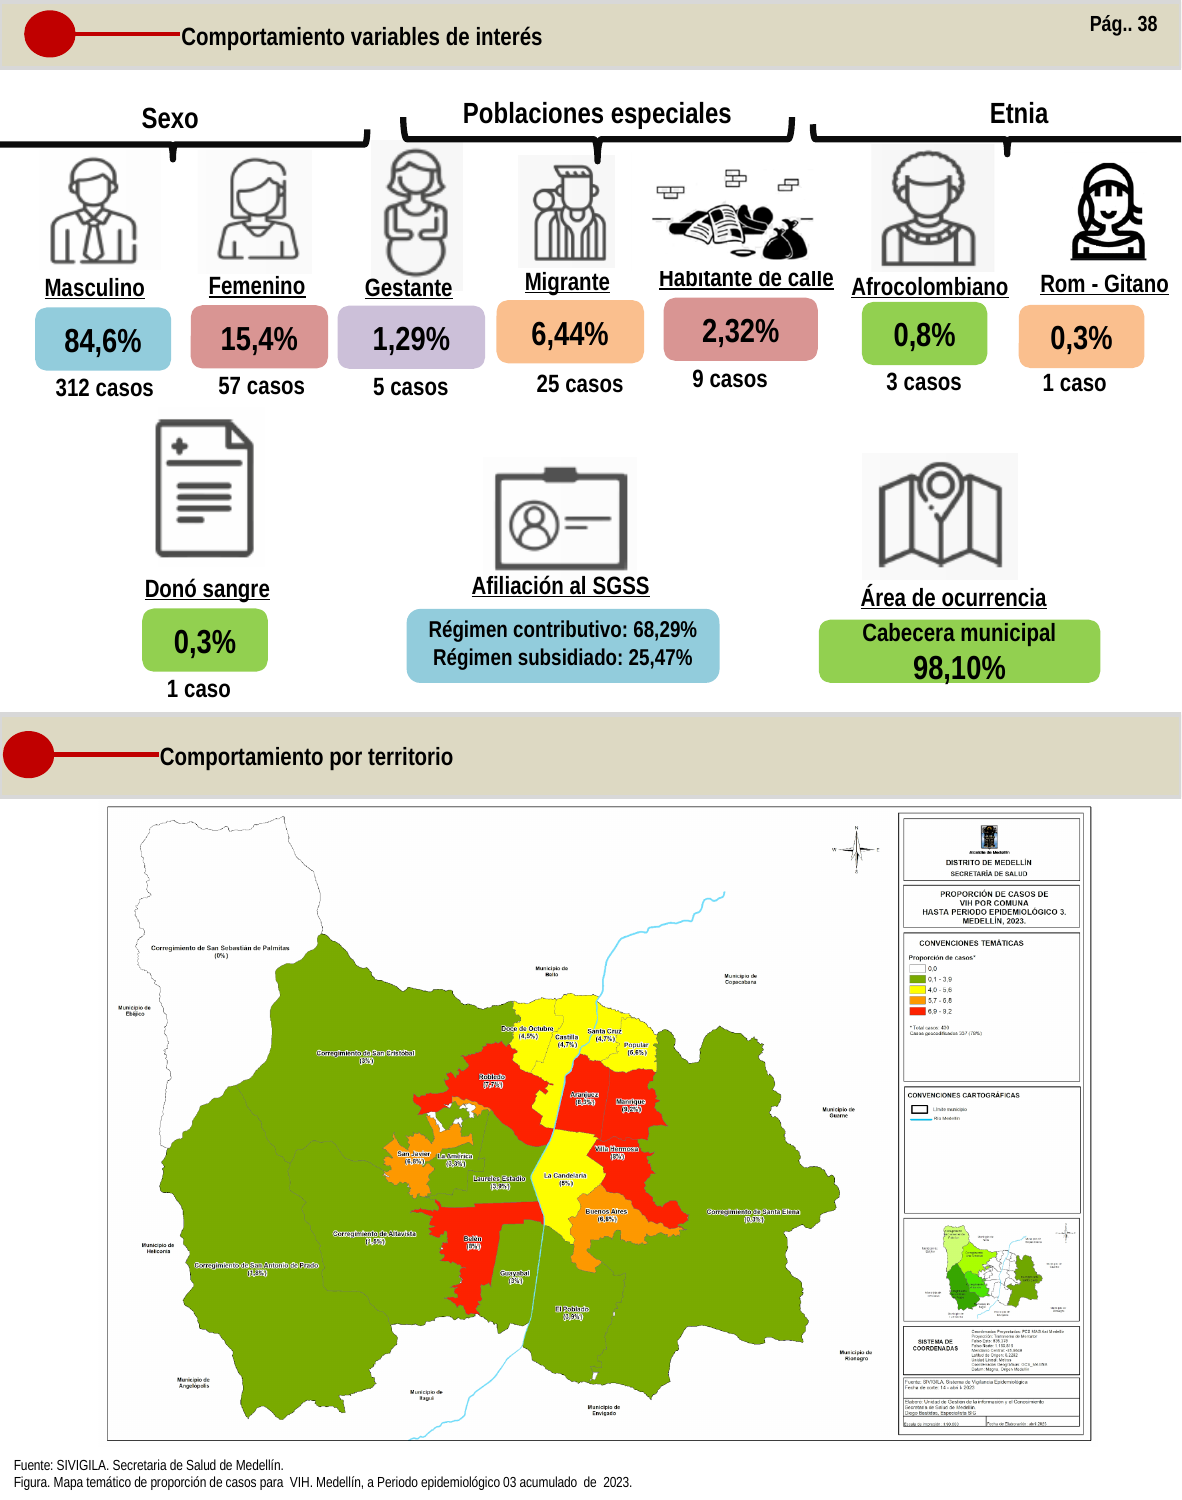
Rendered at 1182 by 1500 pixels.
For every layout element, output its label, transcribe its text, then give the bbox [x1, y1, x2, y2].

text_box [20, 91, 325, 164]
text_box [26, 12, 592, 59]
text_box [836, 86, 1182, 405]
picture [1064, 152, 1148, 264]
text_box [820, 453, 1099, 682]
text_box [29, 172, 171, 410]
text_box [0, 1, 1182, 68]
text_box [4, 732, 571, 779]
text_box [498, 167, 637, 406]
text_box Pág.. 38 [1074, 2, 1182, 44]
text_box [641, 277, 831, 401]
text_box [128, 407, 287, 711]
picture [97, 799, 1098, 1447]
text_box [0, 714, 1182, 798]
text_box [339, 140, 484, 409]
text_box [408, 457, 718, 682]
picture [631, 152, 830, 271]
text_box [192, 170, 327, 408]
text_box Fuente: SIVIGILA. Secretaria de Salud de Medellín. Figura. Mapa temático de proporción de casos para VIH. Medellín, a Periodo epidemiológico 03 acumulado de 2023. [0, 1448, 1182, 1499]
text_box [374, 86, 822, 159]
